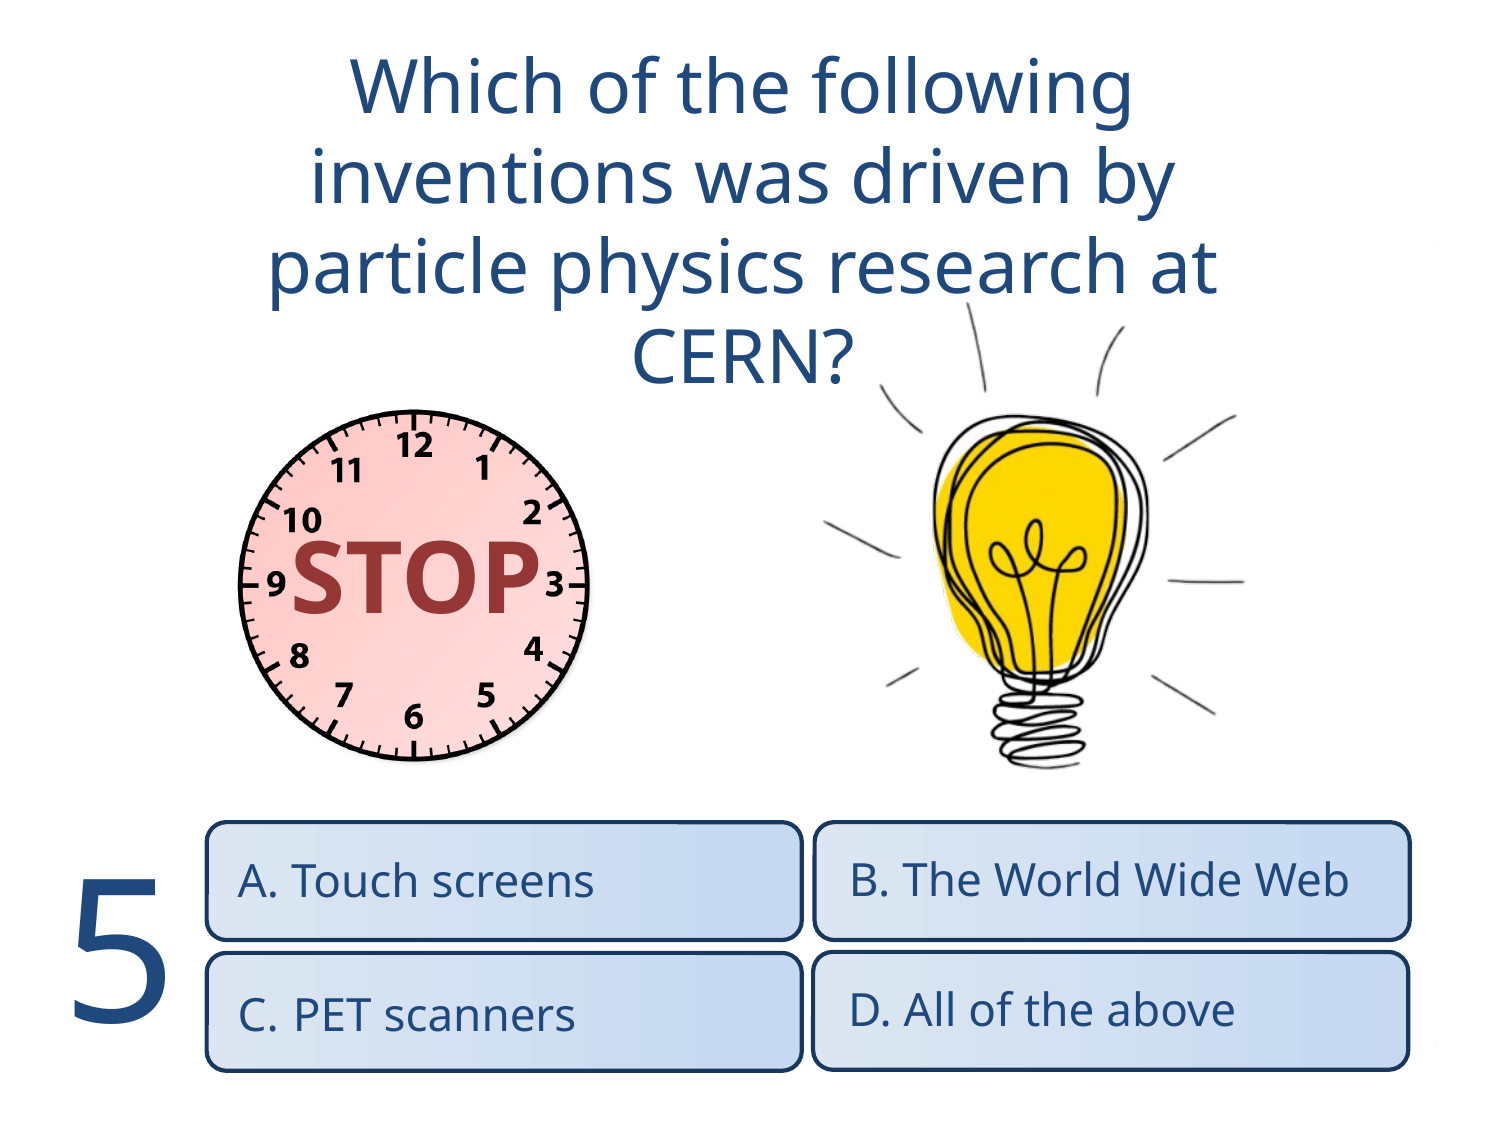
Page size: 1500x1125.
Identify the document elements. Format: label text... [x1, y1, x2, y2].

text_box [204, 820, 626, 943]
text_box A. Touch screens [222, 844, 626, 914]
text_box Which of the following inventions was driven by particle physics research at CERN? [172, 31, 1314, 496]
text_box 5 [47, 815, 192, 1070]
text_box PET scanners [220, 977, 627, 1048]
picture [237, 409, 591, 763]
picture [631, 240, 1437, 1046]
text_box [814, 821, 1437, 941]
text_box [204, 950, 804, 1073]
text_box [812, 951, 1436, 1070]
